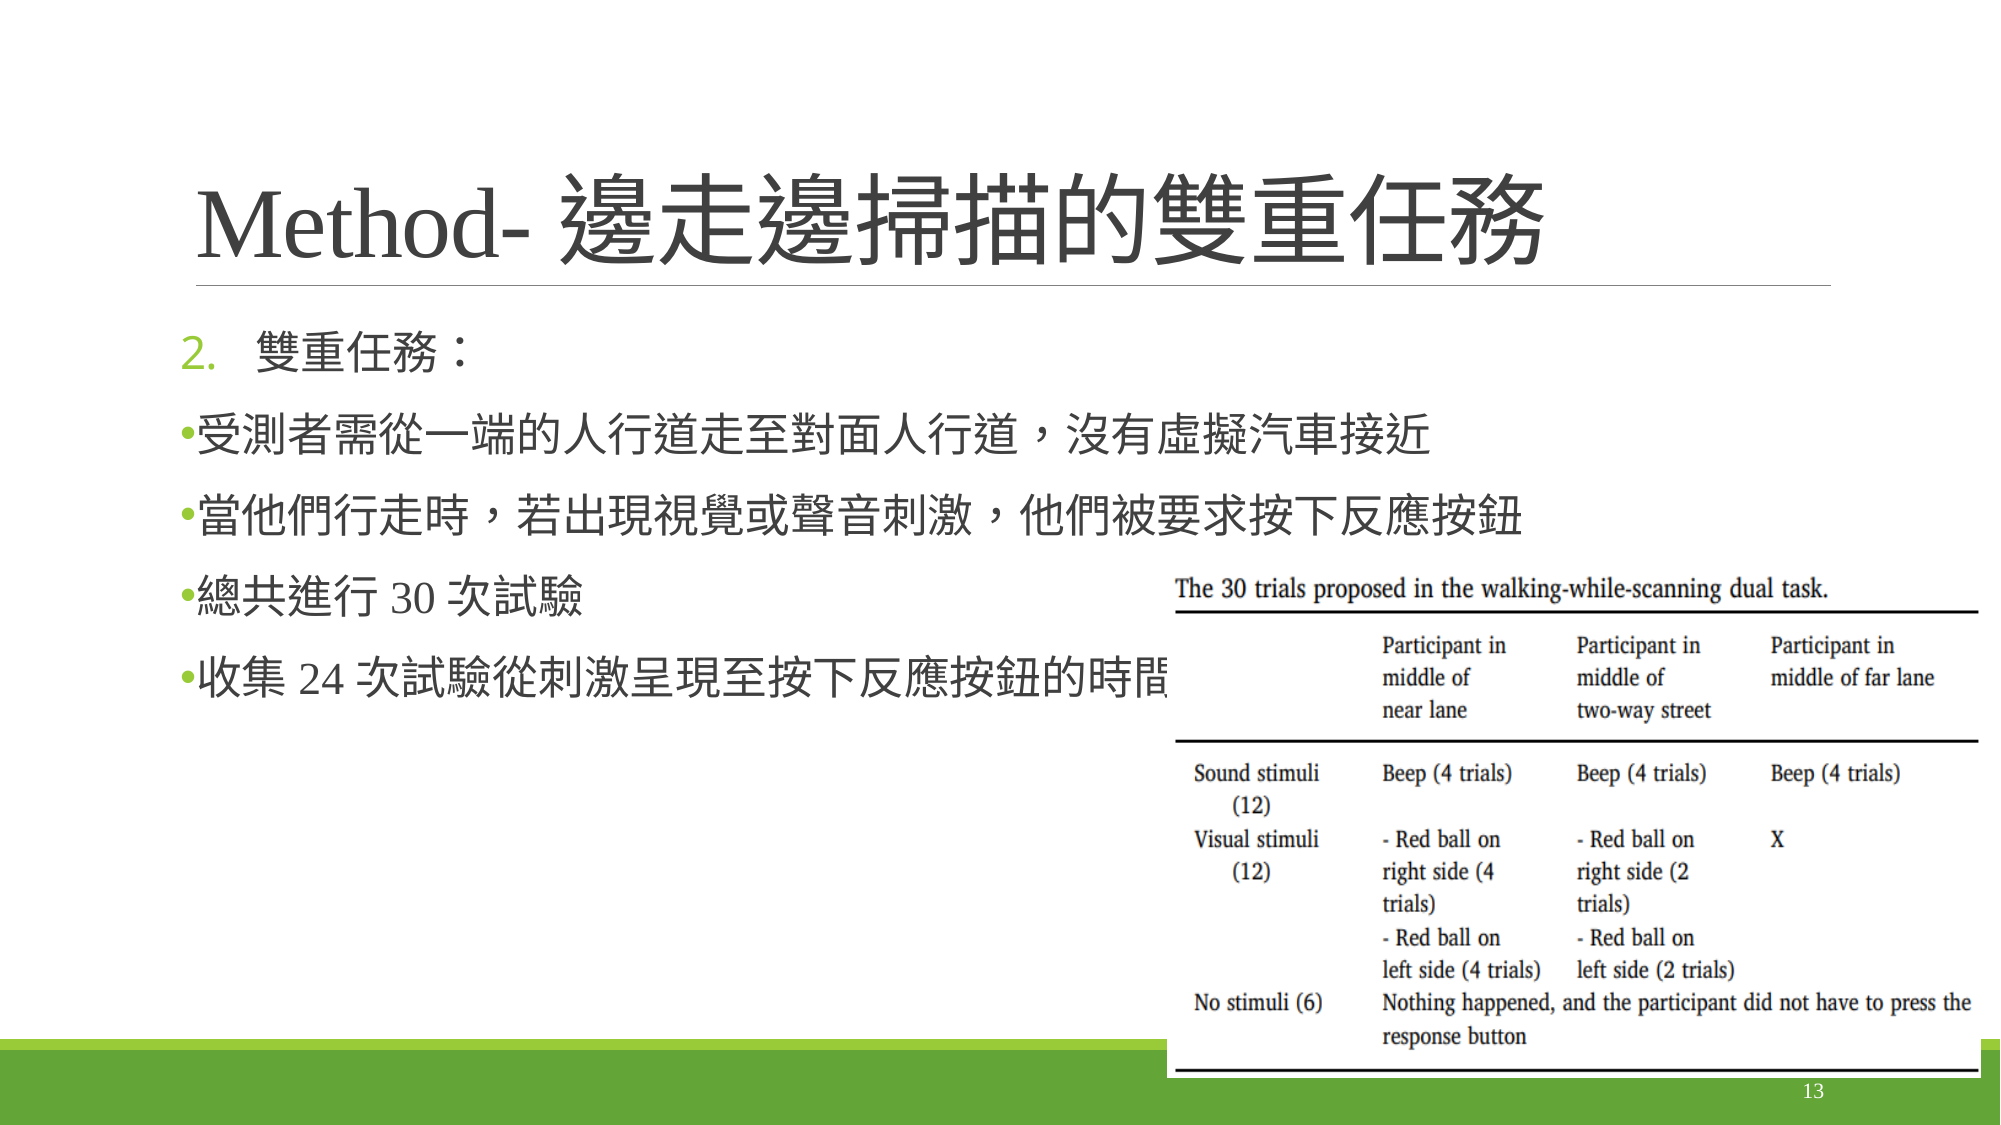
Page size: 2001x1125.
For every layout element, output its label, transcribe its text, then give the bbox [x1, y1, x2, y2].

picture [1166, 574, 1982, 1079]
list 雙重任務： 受測者需從一端的人行道走至對面人行道，沒有虛擬汽車接近 當他們行走時，若出現視覺或聲音刺激，他們被要求按下反應按鈕 總共進行30次試驗 收集24次試驗從刺激呈現至按下反應按鈕的時間 [180, 302, 1830, 963]
title Method-邊走邊掃描的雙重任務 [180, 47, 1830, 285]
slide_number 13 [1624, 1088, 1840, 1120]
